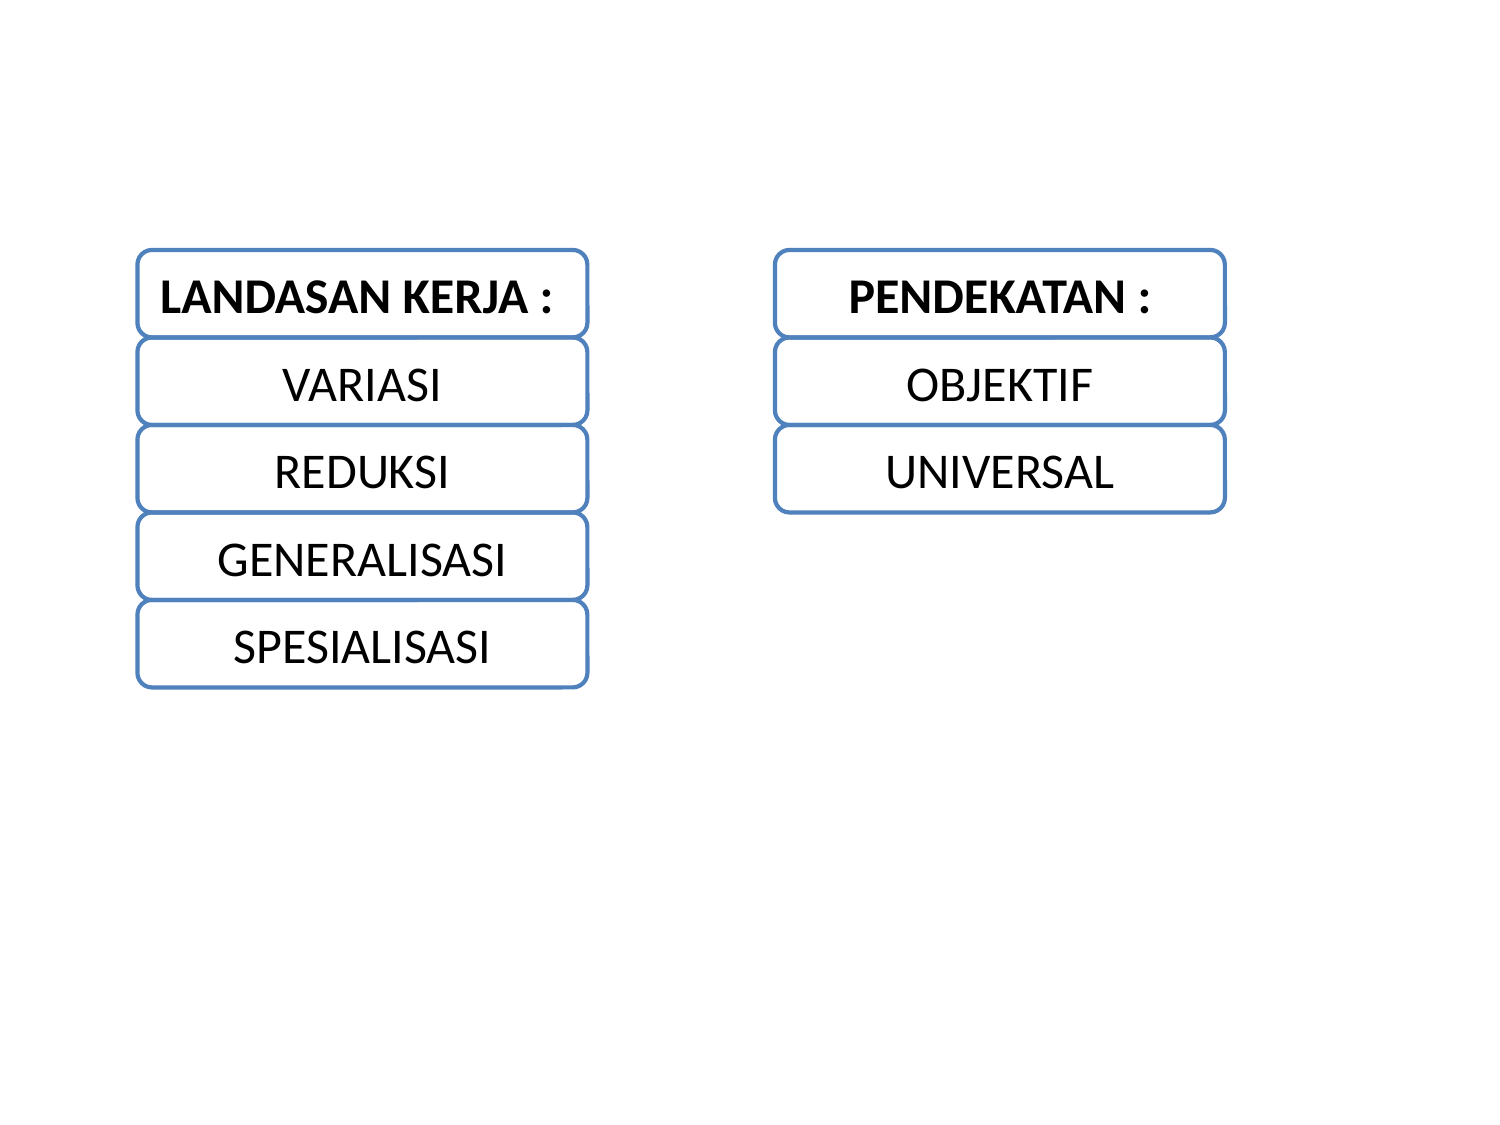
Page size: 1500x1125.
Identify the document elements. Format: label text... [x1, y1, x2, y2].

text_box PENDEKATAN : [772, 247, 1228, 337]
text_box SPESIALISASI [135, 597, 590, 690]
text_box VARIASI [135, 335, 590, 428]
text_box LANDASAN KERJA : [135, 247, 590, 337]
text_box REDUKSI [135, 425, 590, 512]
text_box UNIVERSAL [772, 422, 1228, 515]
text_box OBJEKTIF [772, 335, 1228, 425]
text_box GENERALISASI [135, 510, 590, 600]
